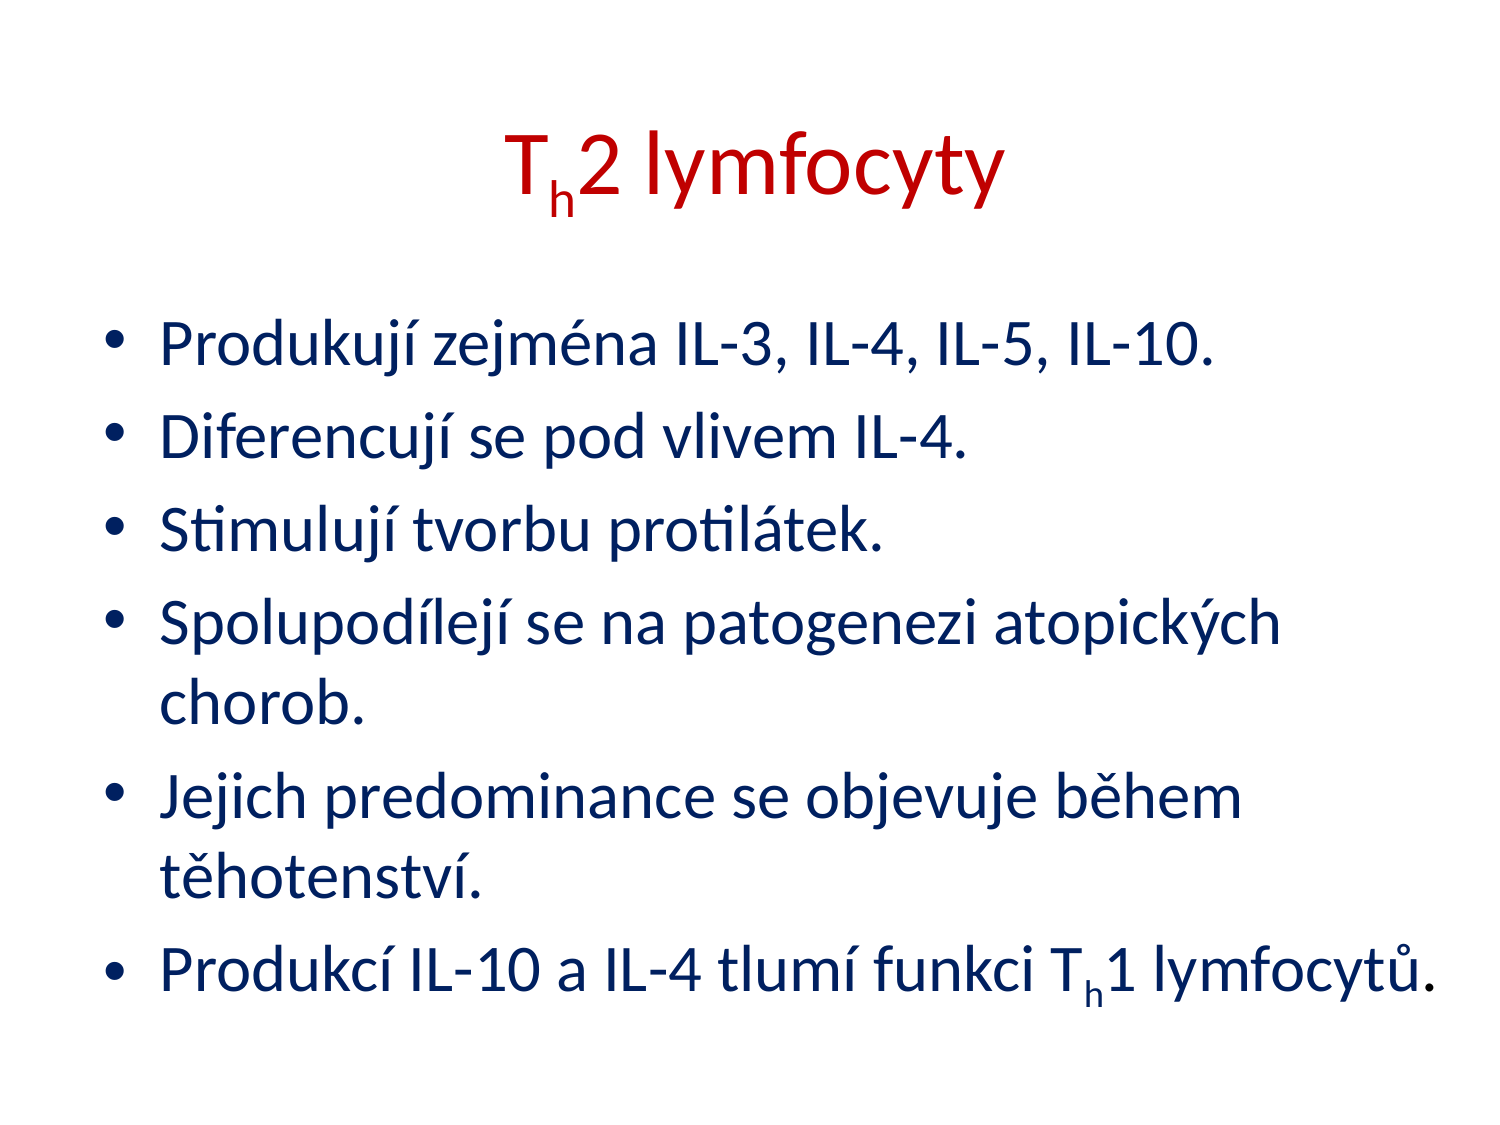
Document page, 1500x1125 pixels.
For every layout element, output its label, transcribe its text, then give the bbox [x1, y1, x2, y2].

title Th2 lymfocyty [188, 54, 1323, 276]
text_box Produkují zejména IL-3, IL-4, IL-5, IL-10. Diferencují se pod vlivem IL-4. Stimulují tvorbu protilátek. Spolupodílejí se na patogenezi atopických chorob. Jejich predominance se objevuje během těhotenství. Produkcí IL-10 a IL-4 tlumí funkci Th1 lymfocytů. [88, 290, 1471, 1097]
